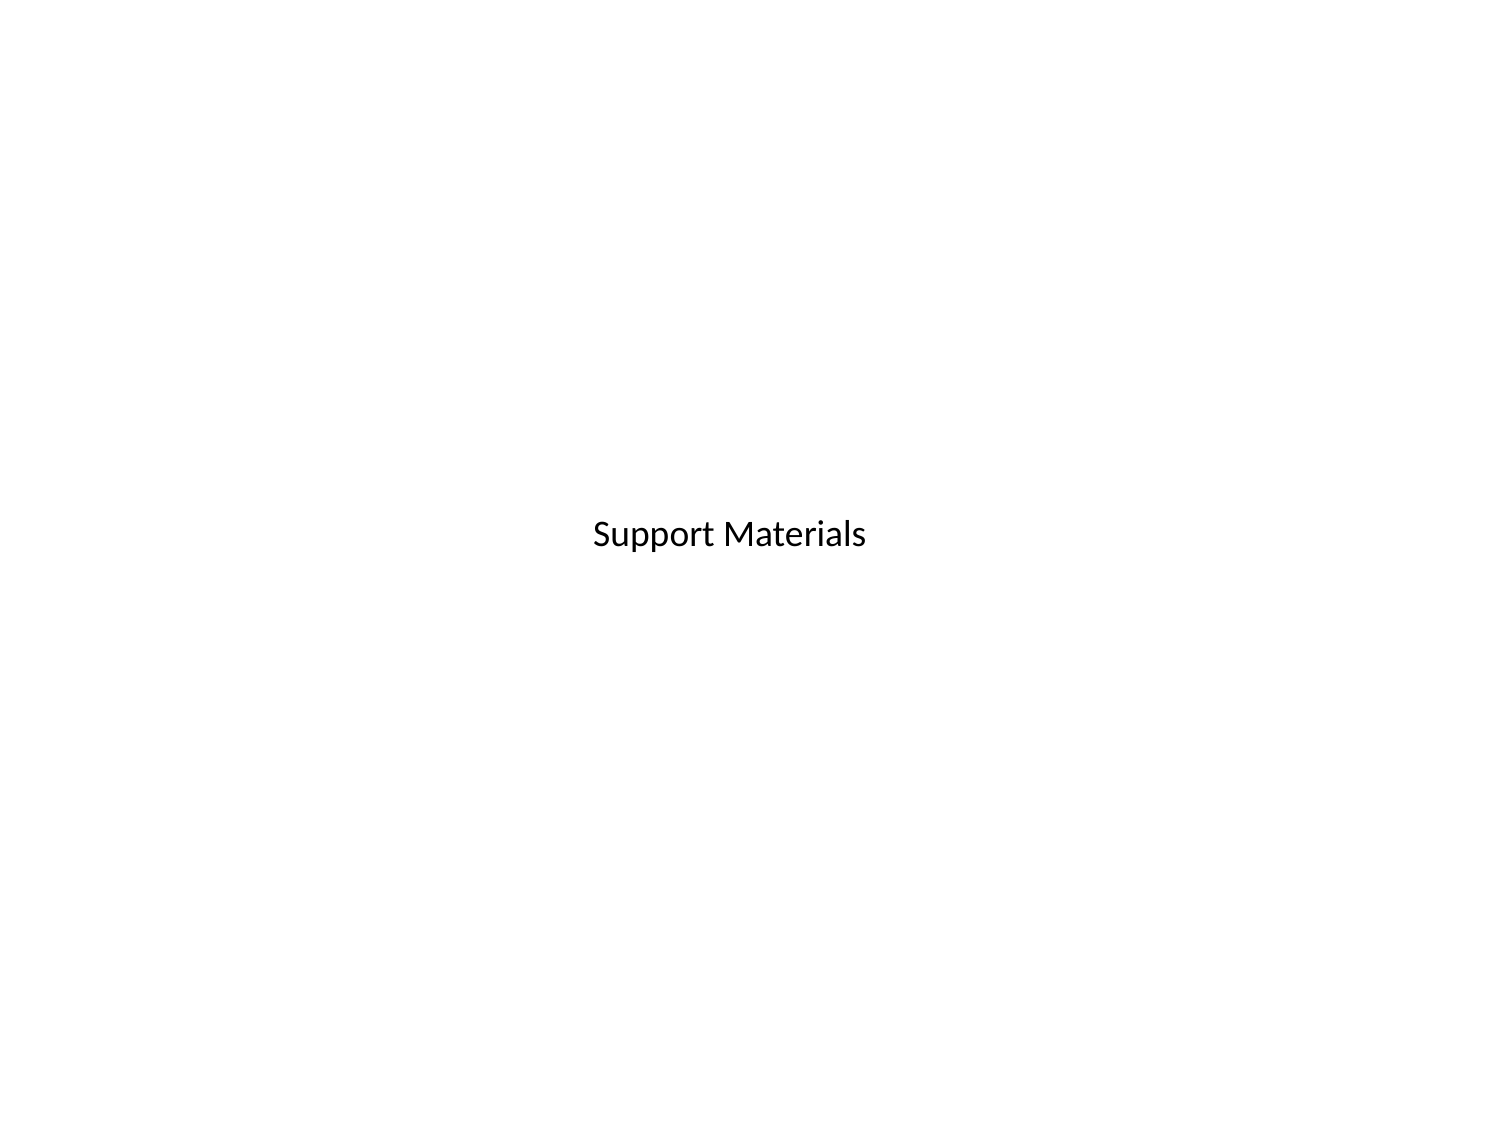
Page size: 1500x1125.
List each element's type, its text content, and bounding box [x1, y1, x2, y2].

text_box Support Materials [578, 501, 882, 562]
